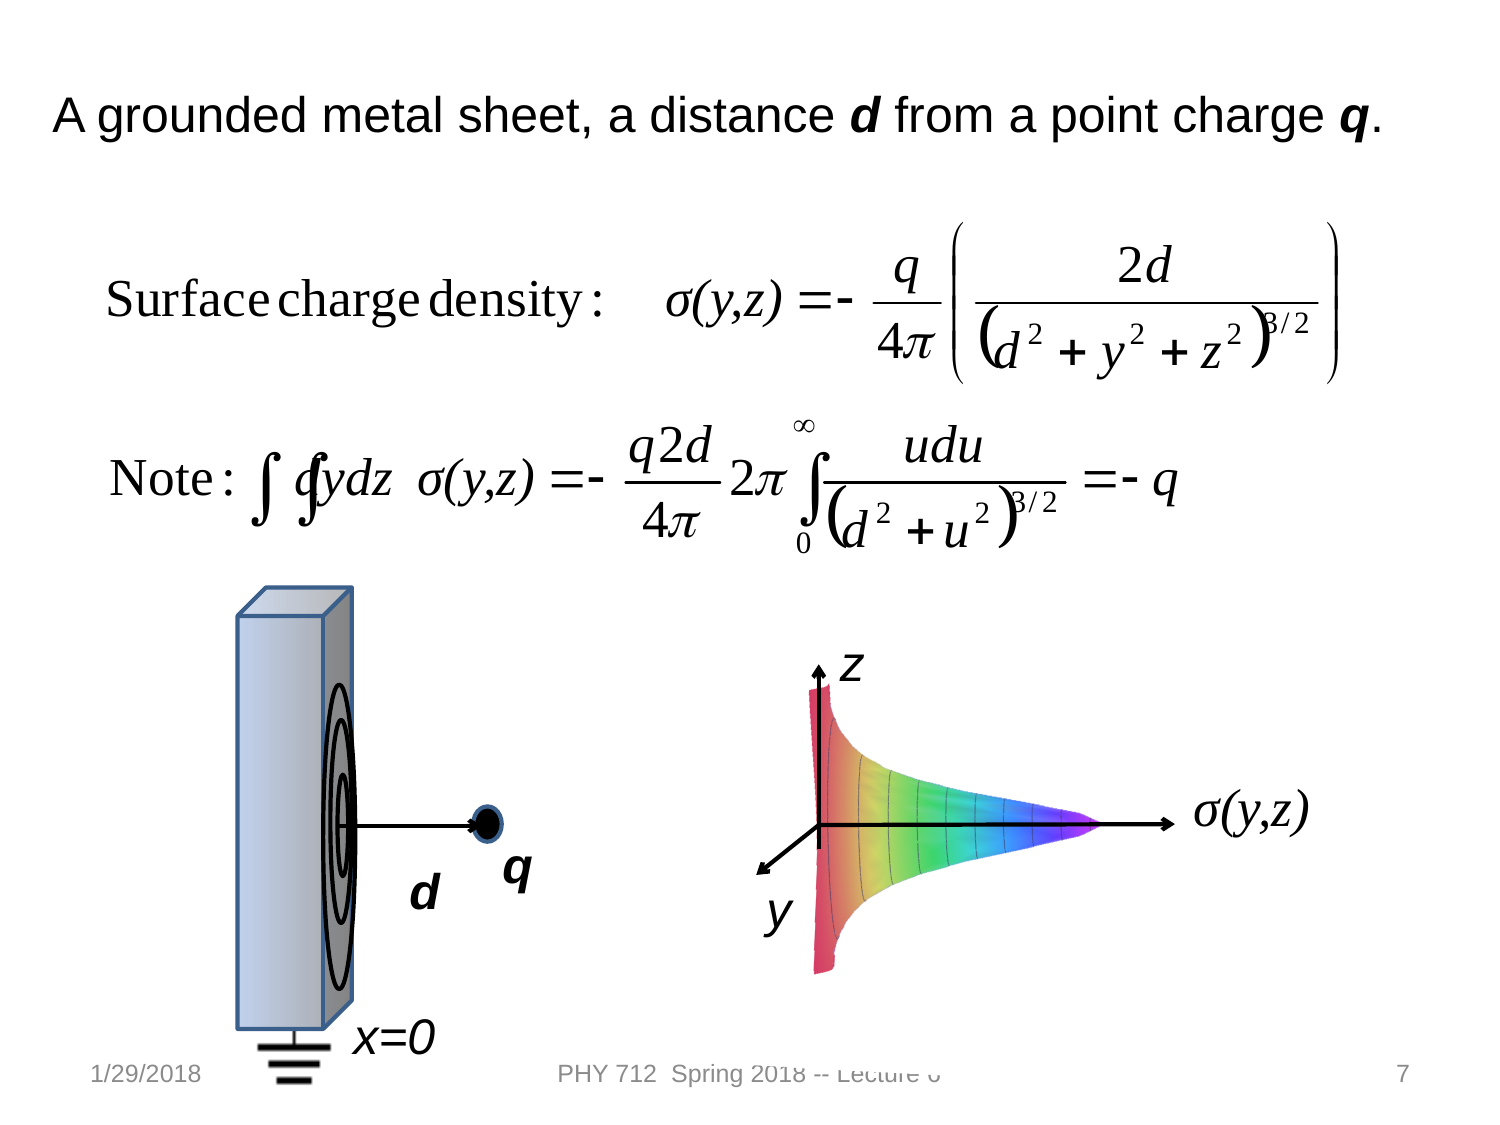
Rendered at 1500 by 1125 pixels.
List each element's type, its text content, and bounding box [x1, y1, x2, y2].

footer PHY 712 Spring 2018 -- Lecture 6 [541, 1042, 988, 1103]
slide_number 7 [1074, 1042, 1425, 1103]
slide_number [75, 1042, 232, 1103]
picture [714, 569, 1213, 1082]
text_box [755, 824, 819, 876]
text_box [99, 212, 1355, 569]
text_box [1186, 777, 1321, 850]
text_box A grounded metal sheet, a distance d from a point charge q. [37, 74, 1450, 150]
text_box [237, 587, 538, 1125]
